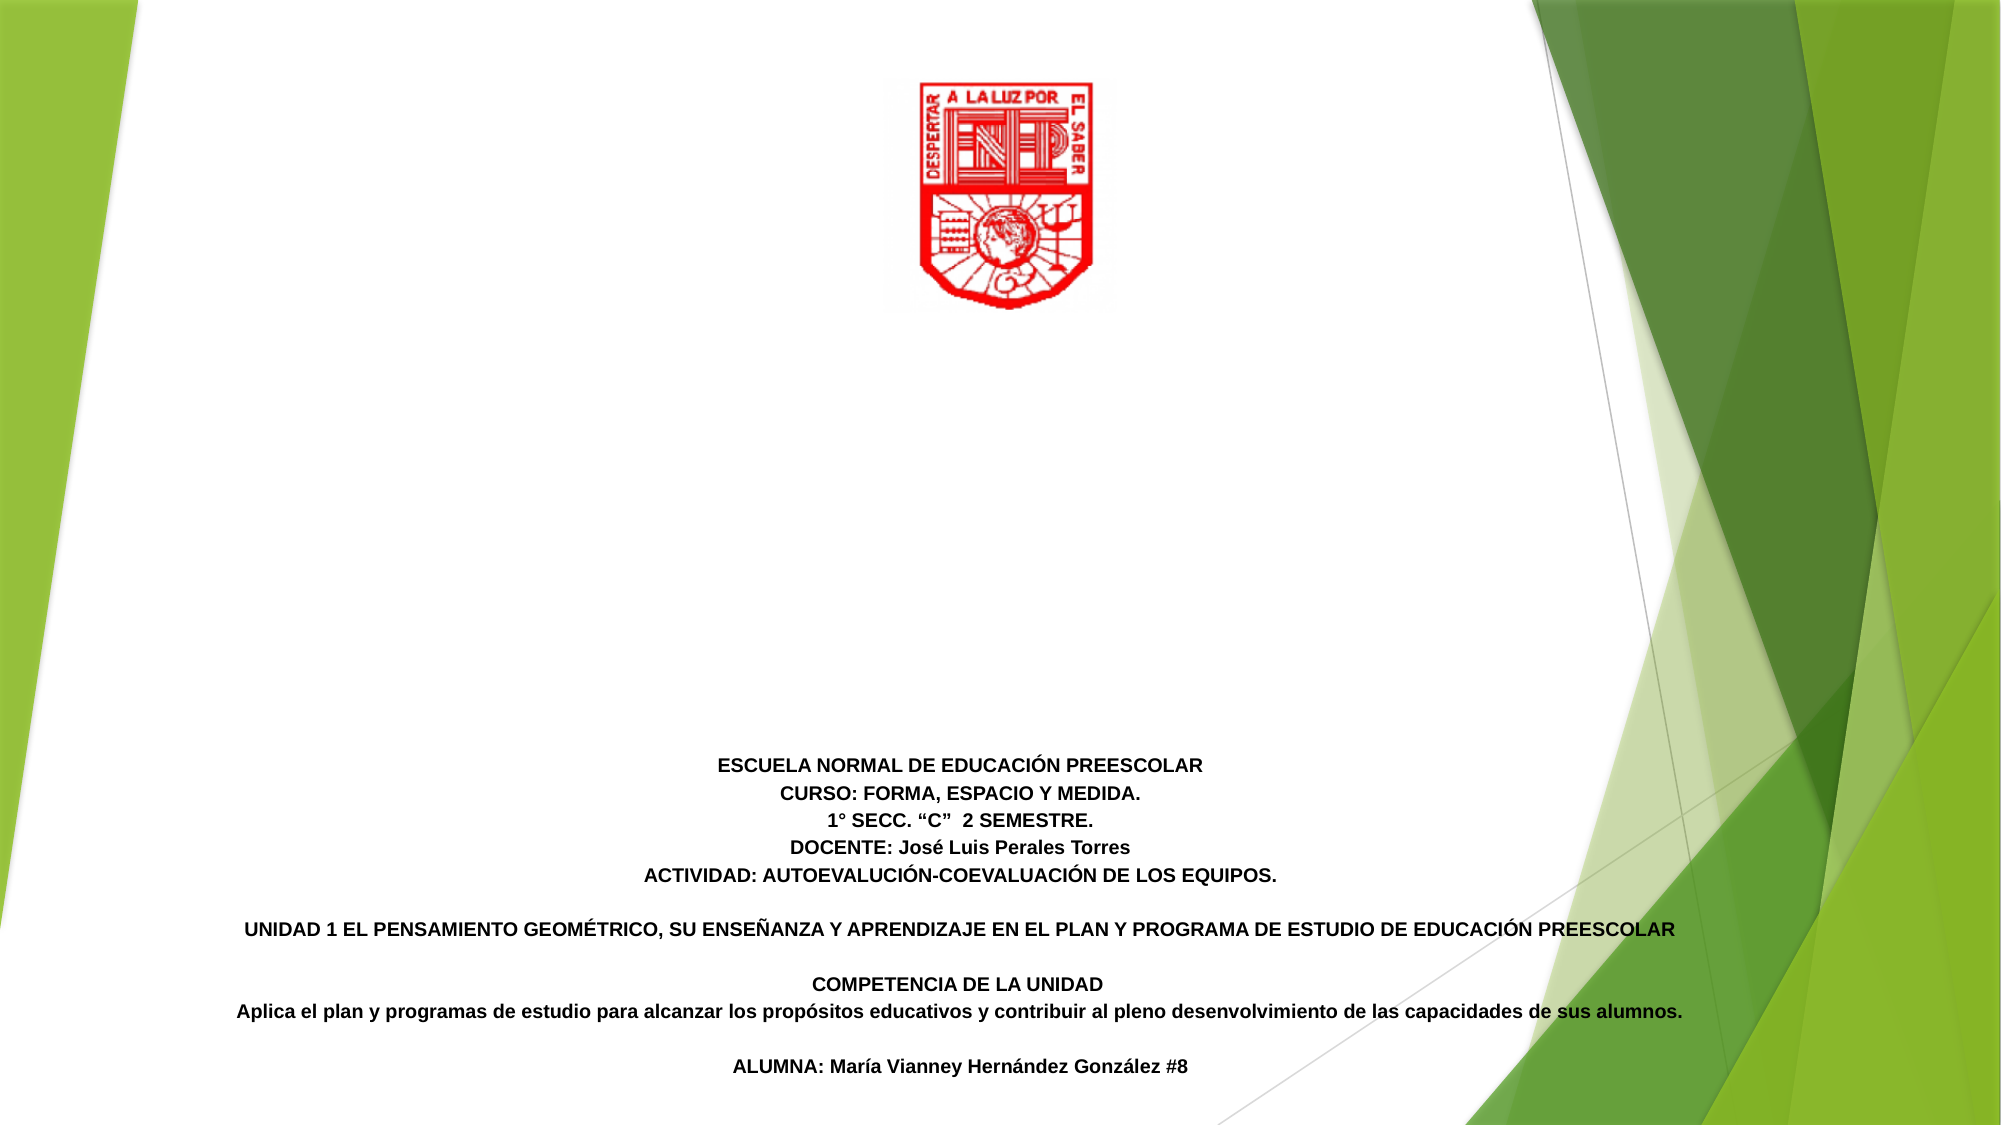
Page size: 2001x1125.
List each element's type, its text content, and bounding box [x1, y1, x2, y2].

title ESCUELA NORMAL DE EDUCACIÓN PREESCOLAR CURSO: FORMA, ESPACIO Y MEDIDA. 1° SECC. “C” 2 SEMESTRE. DOCENTE: José Luis Perales Torres ACTIVIDAD: AUTOEVALUCIÓN-COEVALUACIÓN DE LOS EQUIPOS. UNIDAD 1 EL PENSAMIENTO GEOMÉTRICO, SU ENSEÑANZA Y APRENDIZAJE EN EL PLAN Y PROGRAMA DE ESTUDIO DE EDUCACIÓN PREESCOLAR COMPETENCIA DE LA UNIDAD Aplica el plan y programas de estudio para alcanzar los propósitos educativos y contribuir al pleno desenvolvimiento de las capacidades de sus alumnos. ALUMNA: María Vianney Hernández González #8 [210, 717, 1711, 1109]
picture [882, 78, 1118, 313]
